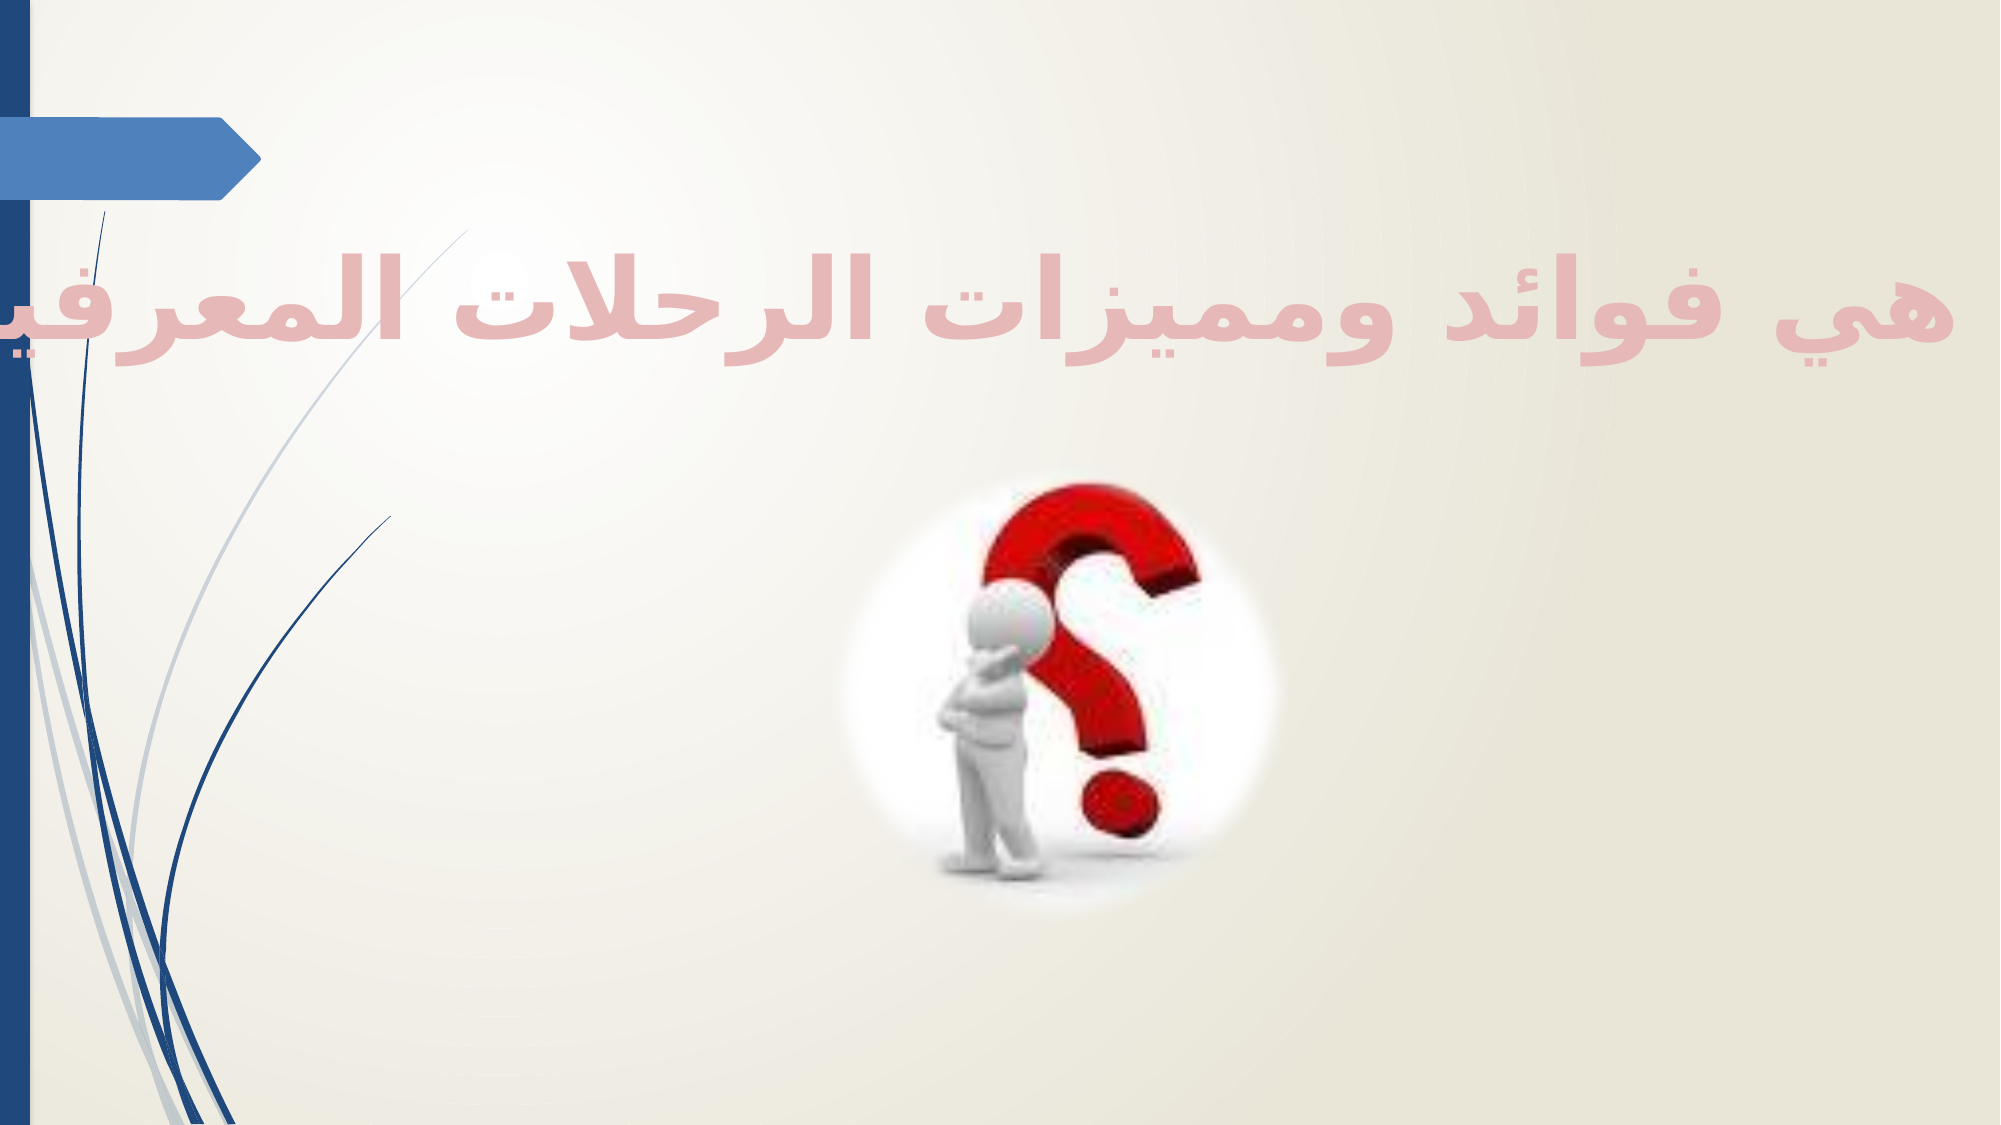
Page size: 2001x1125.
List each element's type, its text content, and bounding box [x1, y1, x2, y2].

text_box ما هي فوائد ومميزات الرحلات المعرفية؟ [0, 219, 2000, 370]
picture [822, 455, 1296, 929]
